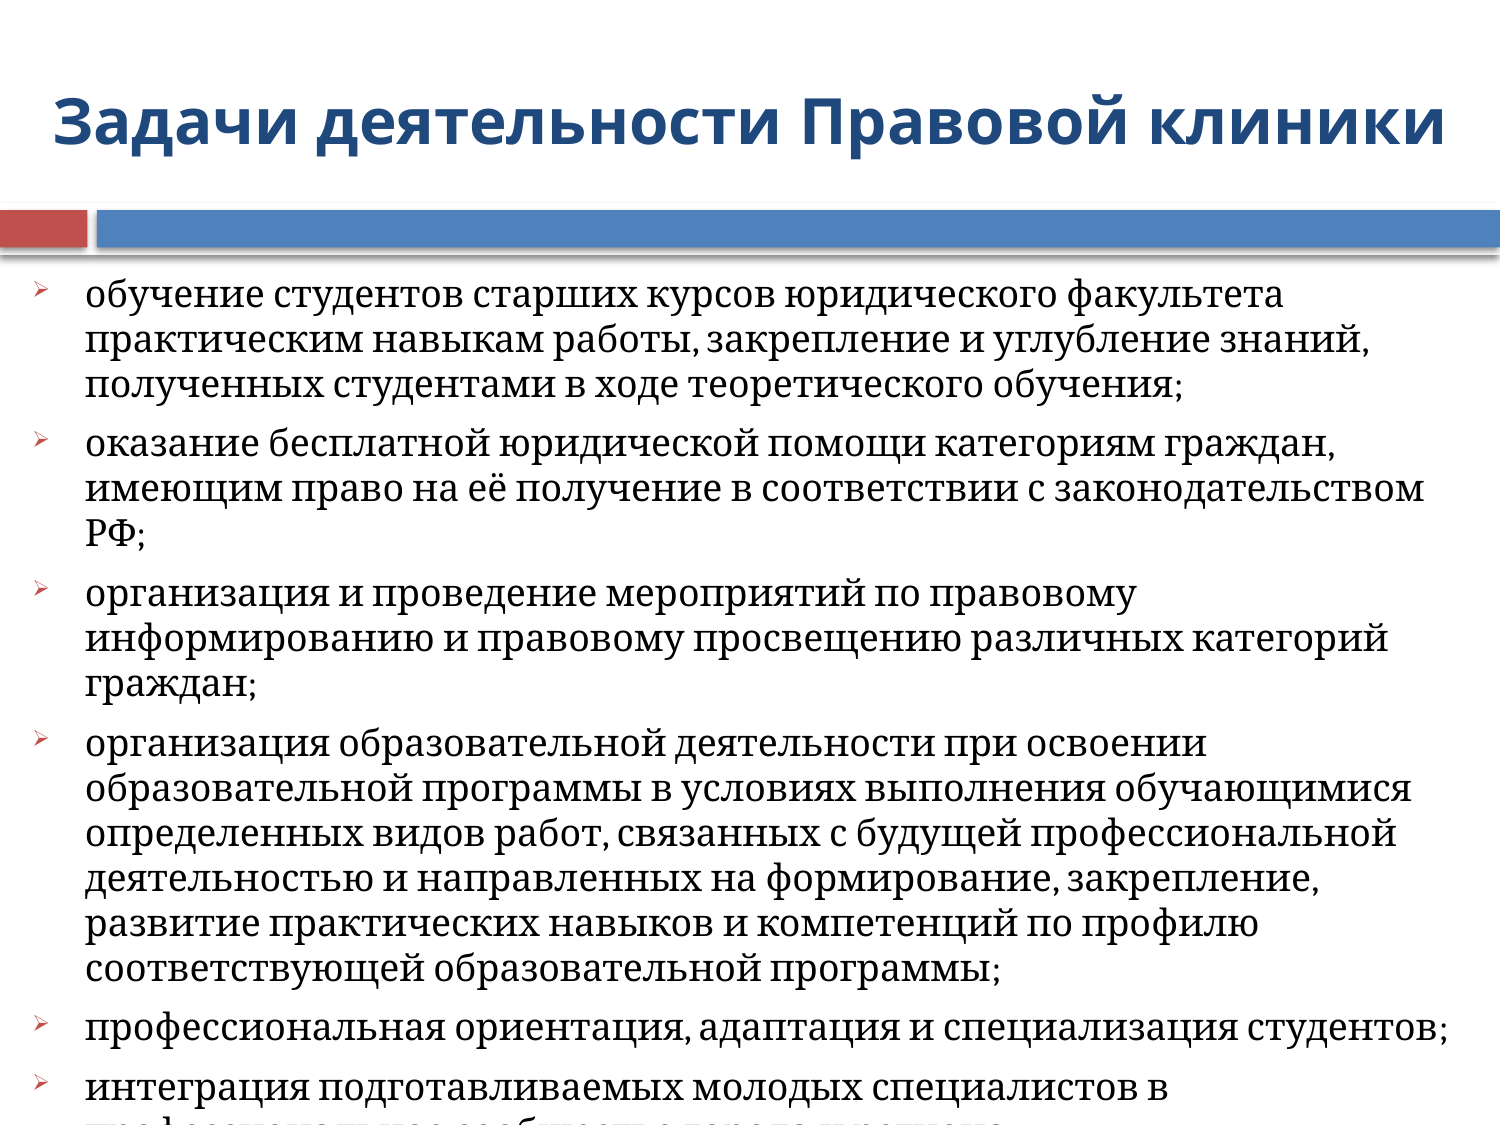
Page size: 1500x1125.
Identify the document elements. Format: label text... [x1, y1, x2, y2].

list обучение студентов старших курсов юридического факультета практическим навыкам работы, закрепление и углубление знаний, полученных студентами в ходе теоретического обучения; оказание бесплатной юридической помощи категориям граждан, имеющим право на её получение в соответствии с законодательством РФ; организация и проведение мероприятий по правовому информированию и правовому просвещению различных категорий граждан; организация образовательной деятельности при освоении образовательной программы в условиях выполнения обучающимися определенных видов работ, связанных с будущей профессиональной деятельностью и направленных на формирование, закрепление, развитие практических навыков и компетенций по профилю соответствующей образовательной программы; профессиональная ориентация, адаптация и специализация студентов; интеграция подготавливаемых молодых специалистов в профессиональное сообщество города и региона» [17, 262, 1483, 1106]
title Задачи деятельности Правовой клиники [29, 37, 1471, 200]
